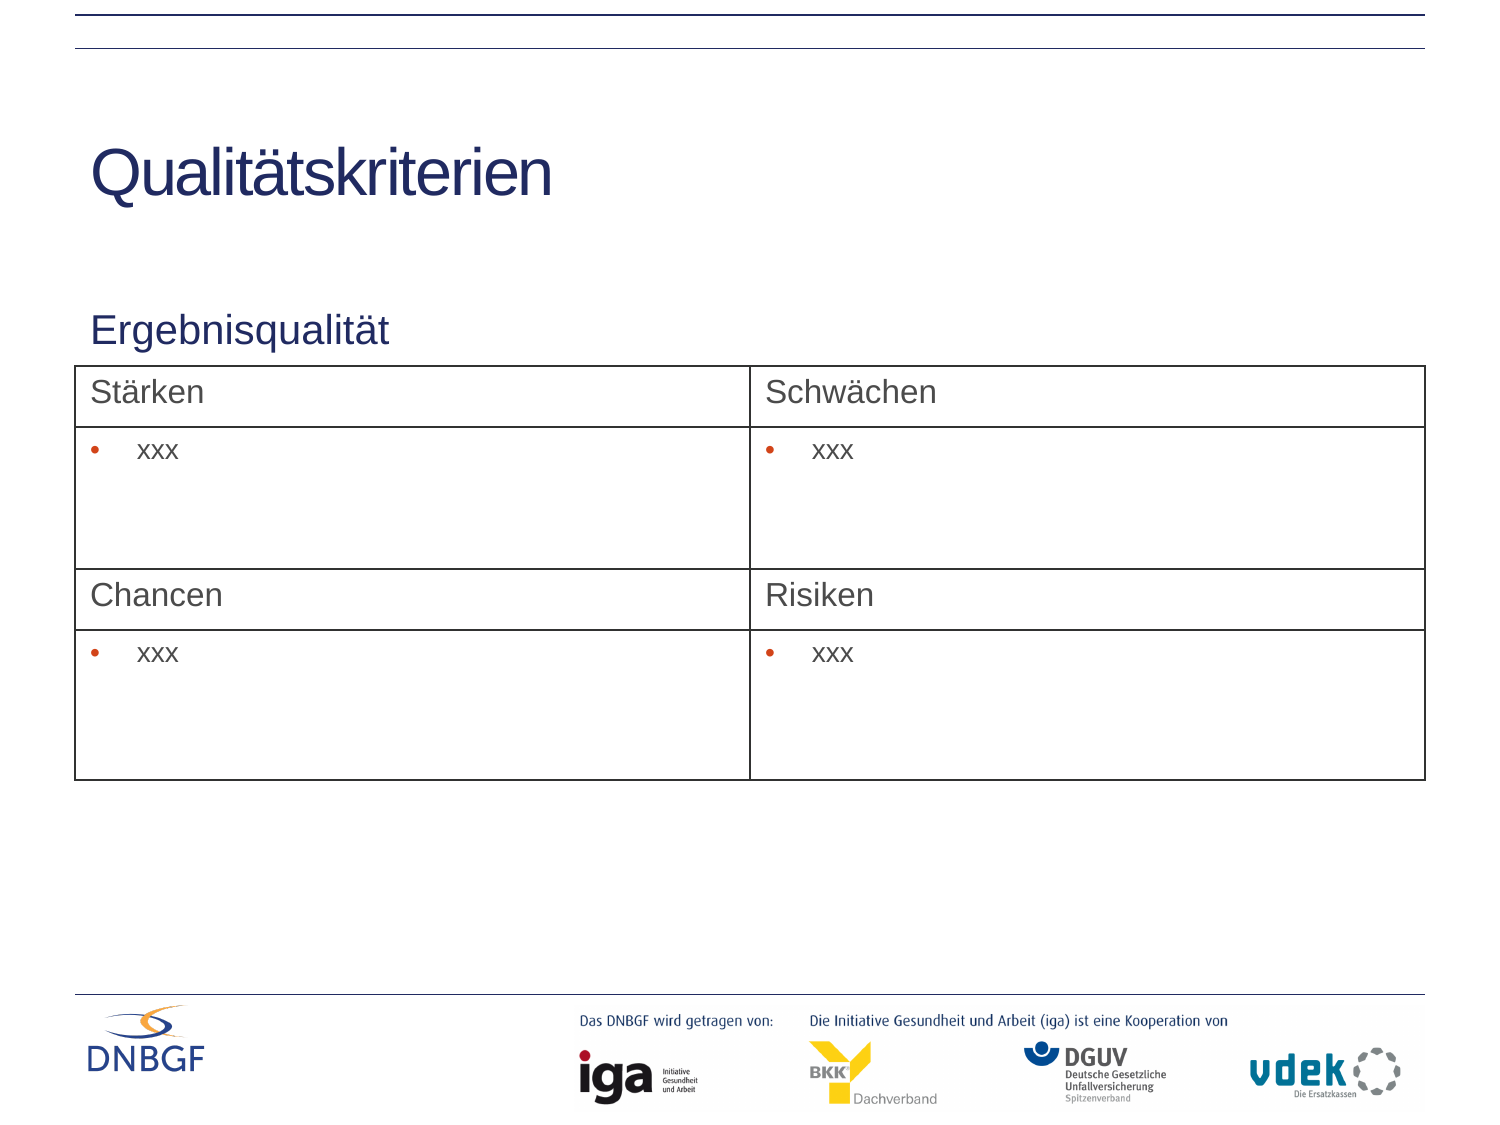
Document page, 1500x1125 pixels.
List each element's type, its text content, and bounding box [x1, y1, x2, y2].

table_cell Risiken [751, 570, 1424, 629]
table_cell xxx [76, 428, 749, 568]
title Qualitätskriterien [75, 87, 1425, 250]
table_header Stärken [76, 367, 749, 426]
table_cell xxx [751, 631, 1424, 779]
table_cell Chancen [76, 570, 749, 629]
table_cell xxx [751, 428, 1424, 568]
picture [574, 1005, 1425, 1112]
table_cell xxx [76, 631, 749, 779]
table_header Schwächen [751, 367, 1424, 426]
list Ergebnisqualität [75, 275, 1425, 365]
